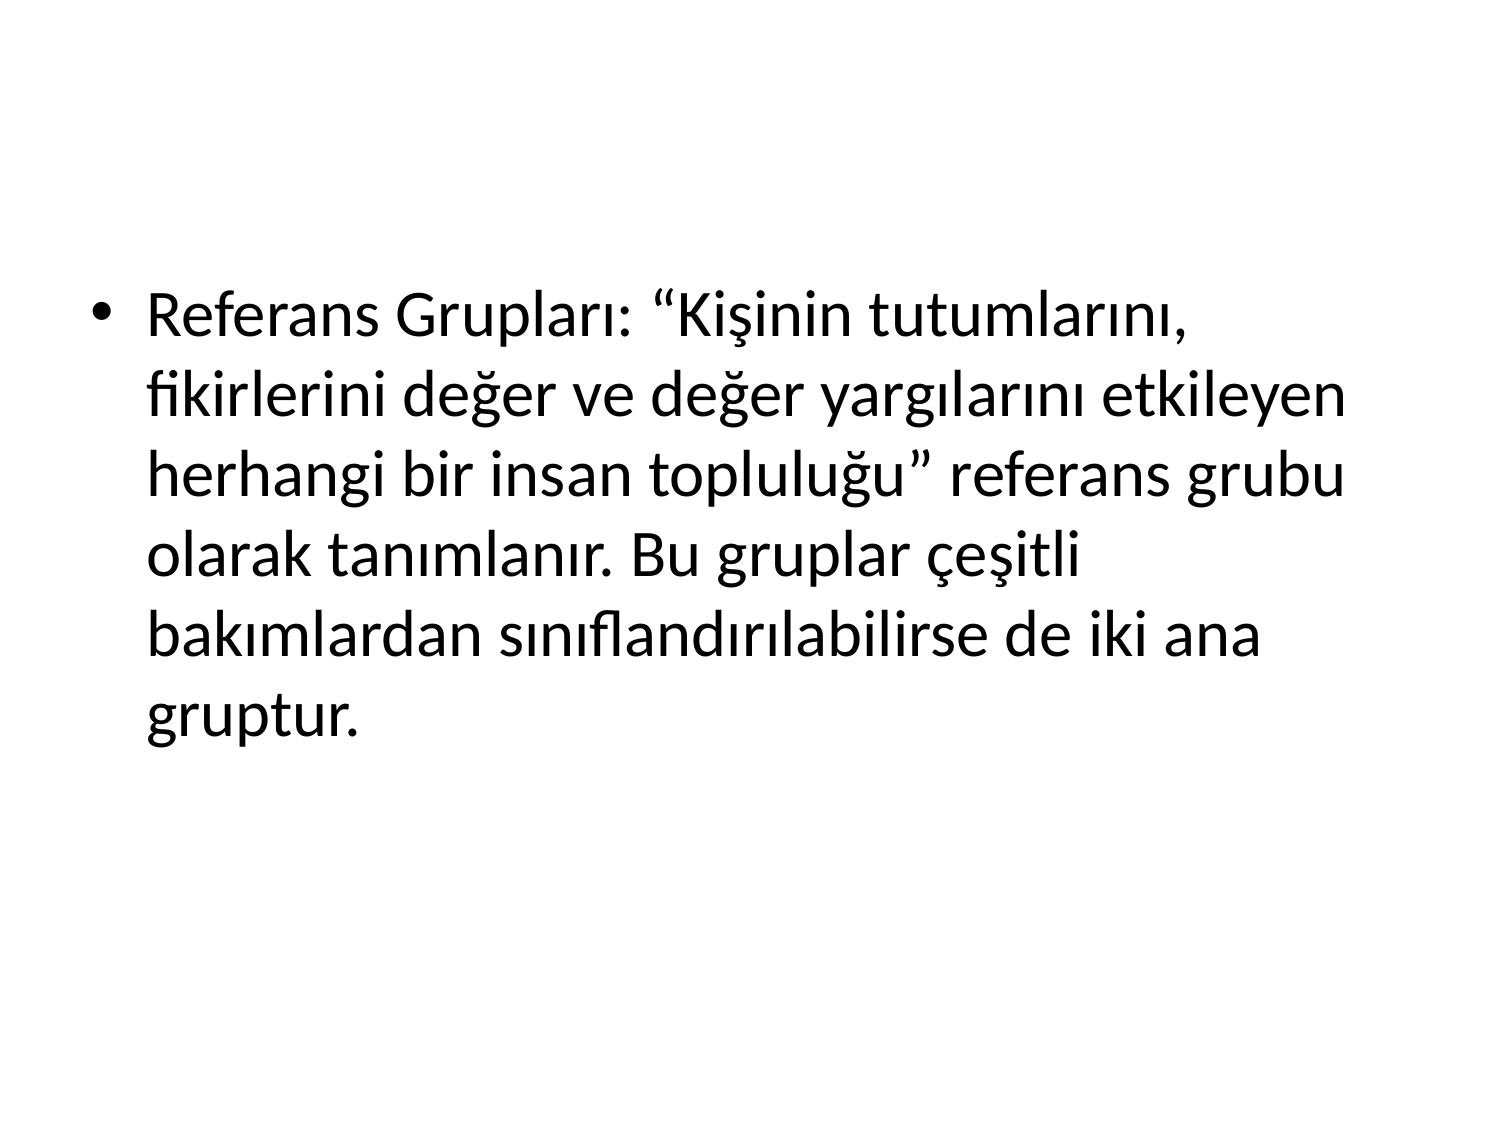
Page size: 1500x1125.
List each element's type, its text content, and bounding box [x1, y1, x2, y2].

list Referans Grupları: “Kişinin tutumlarını, fikirlerini değer ve değer yargılarını etkileyen herhangi bir insan topluluğu” referans grubu olarak tanımlanır. Bu gruplar çeşitli bakımlardan sınıflandırılabilirse de iki ana gruptur. [75, 262, 1425, 1005]
